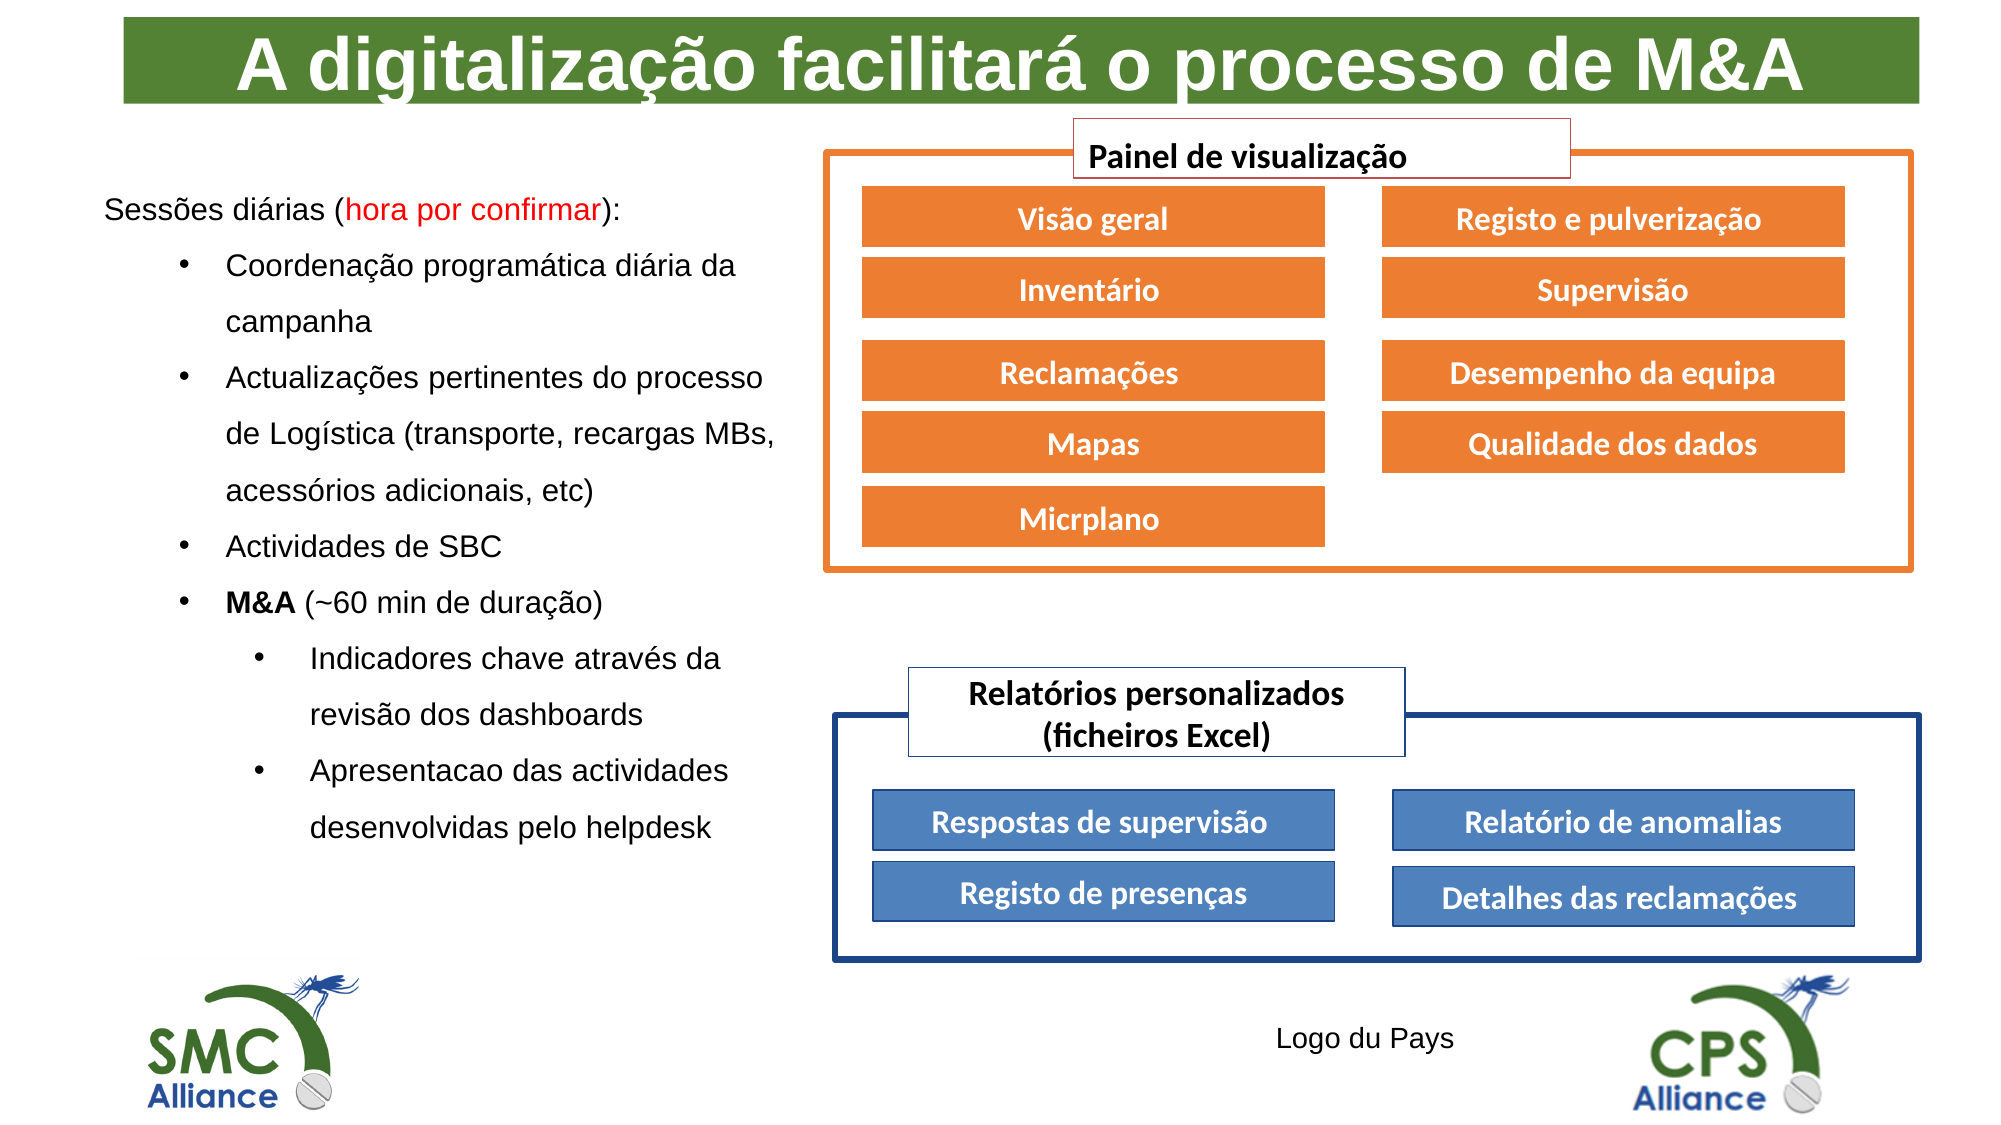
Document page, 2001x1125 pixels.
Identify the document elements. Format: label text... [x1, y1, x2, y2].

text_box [88, 118, 1920, 960]
picture [136, 960, 366, 1123]
text_box A digitalização facilitará o processo de M&A [123, 16, 1920, 105]
picture [1609, 972, 1884, 1123]
